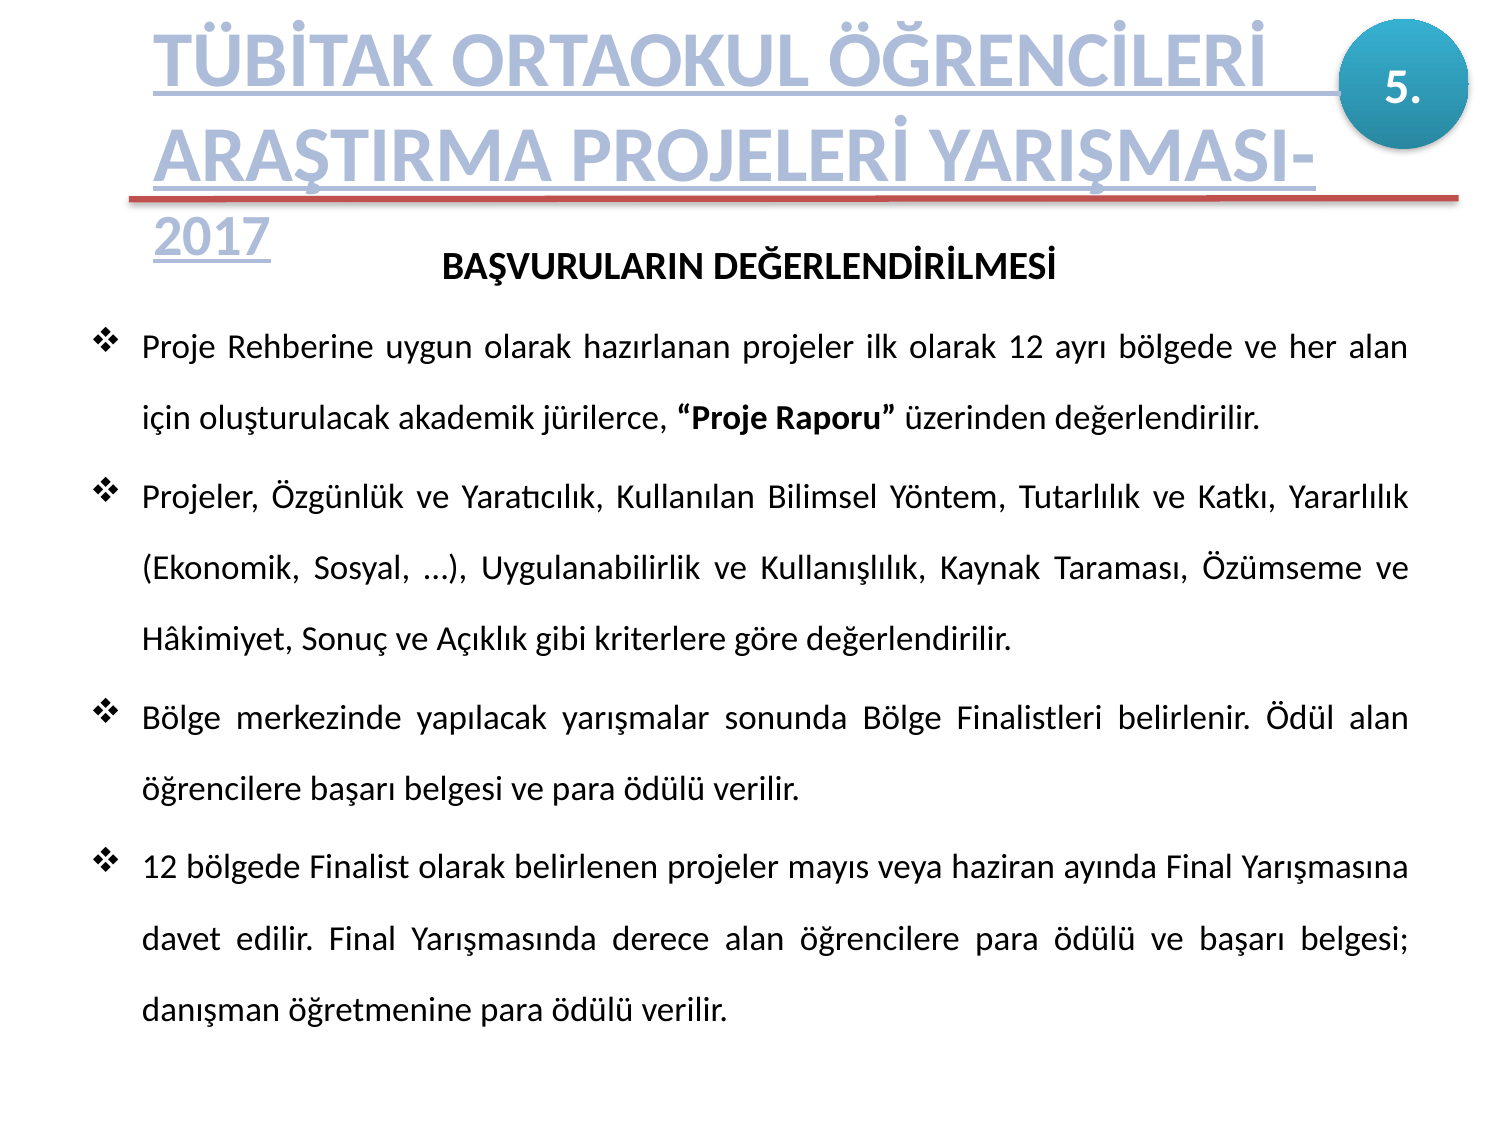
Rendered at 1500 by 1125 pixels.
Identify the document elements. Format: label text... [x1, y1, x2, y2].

text_box 5. [1450, 38, 1469, 130]
text_box TÜBİTAK ORTAOKUL ÖĞRENCİLERİ ARAŞTIRMA PROJELERİ YARIŞMASI-2017 [138, 208, 1450, 370]
list BAŞVURULARIN DEĞERLENDİRİLMESİ Proje Rehberine uygun olarak hazırlanan projeler ilk olarak 12 ayrı bölgede ve her alan için oluşturulacak akademik jürilerce, “Proje Raporu” üzerinden değerlendirilir. Projeler, Özgünlük ve Yaratıcılık, Kullanılan Bilimsel Yöntem, Tutarlılık ve Katkı, Yararlılık (Ekonomik, Sosyal, …), Uygulanabilirlik ve Kullanışlılık, Kaynak Taraması, Özümseme ve Hâkimiyet, Sonuç ve Açıklık gibi kriterlere göre değerlendirilir. Bölge merkezinde yapılacak yarışmalar sonunda Bölge Finalistleri belirlenir. Ödül alan öğrencilere başarı belgesi ve para ödülü verilir. 12 bölgede Finalist olarak belirlenen projeler mayıs veya haziran ayında Final Yarışmasına davet edilir. Final Yarışmasında derece alan öğrencilere para ödülü ve başarı belgesi; danışman öğretmenine para ödülü verilir. [75, 231, 1425, 1071]
text_box TÜBİTAK ORTAOKUL ÖĞRENCİLERİ ARAŞTIRMA PROJELERİ YARIŞMASI-2017 [138, 0, 1450, 196]
